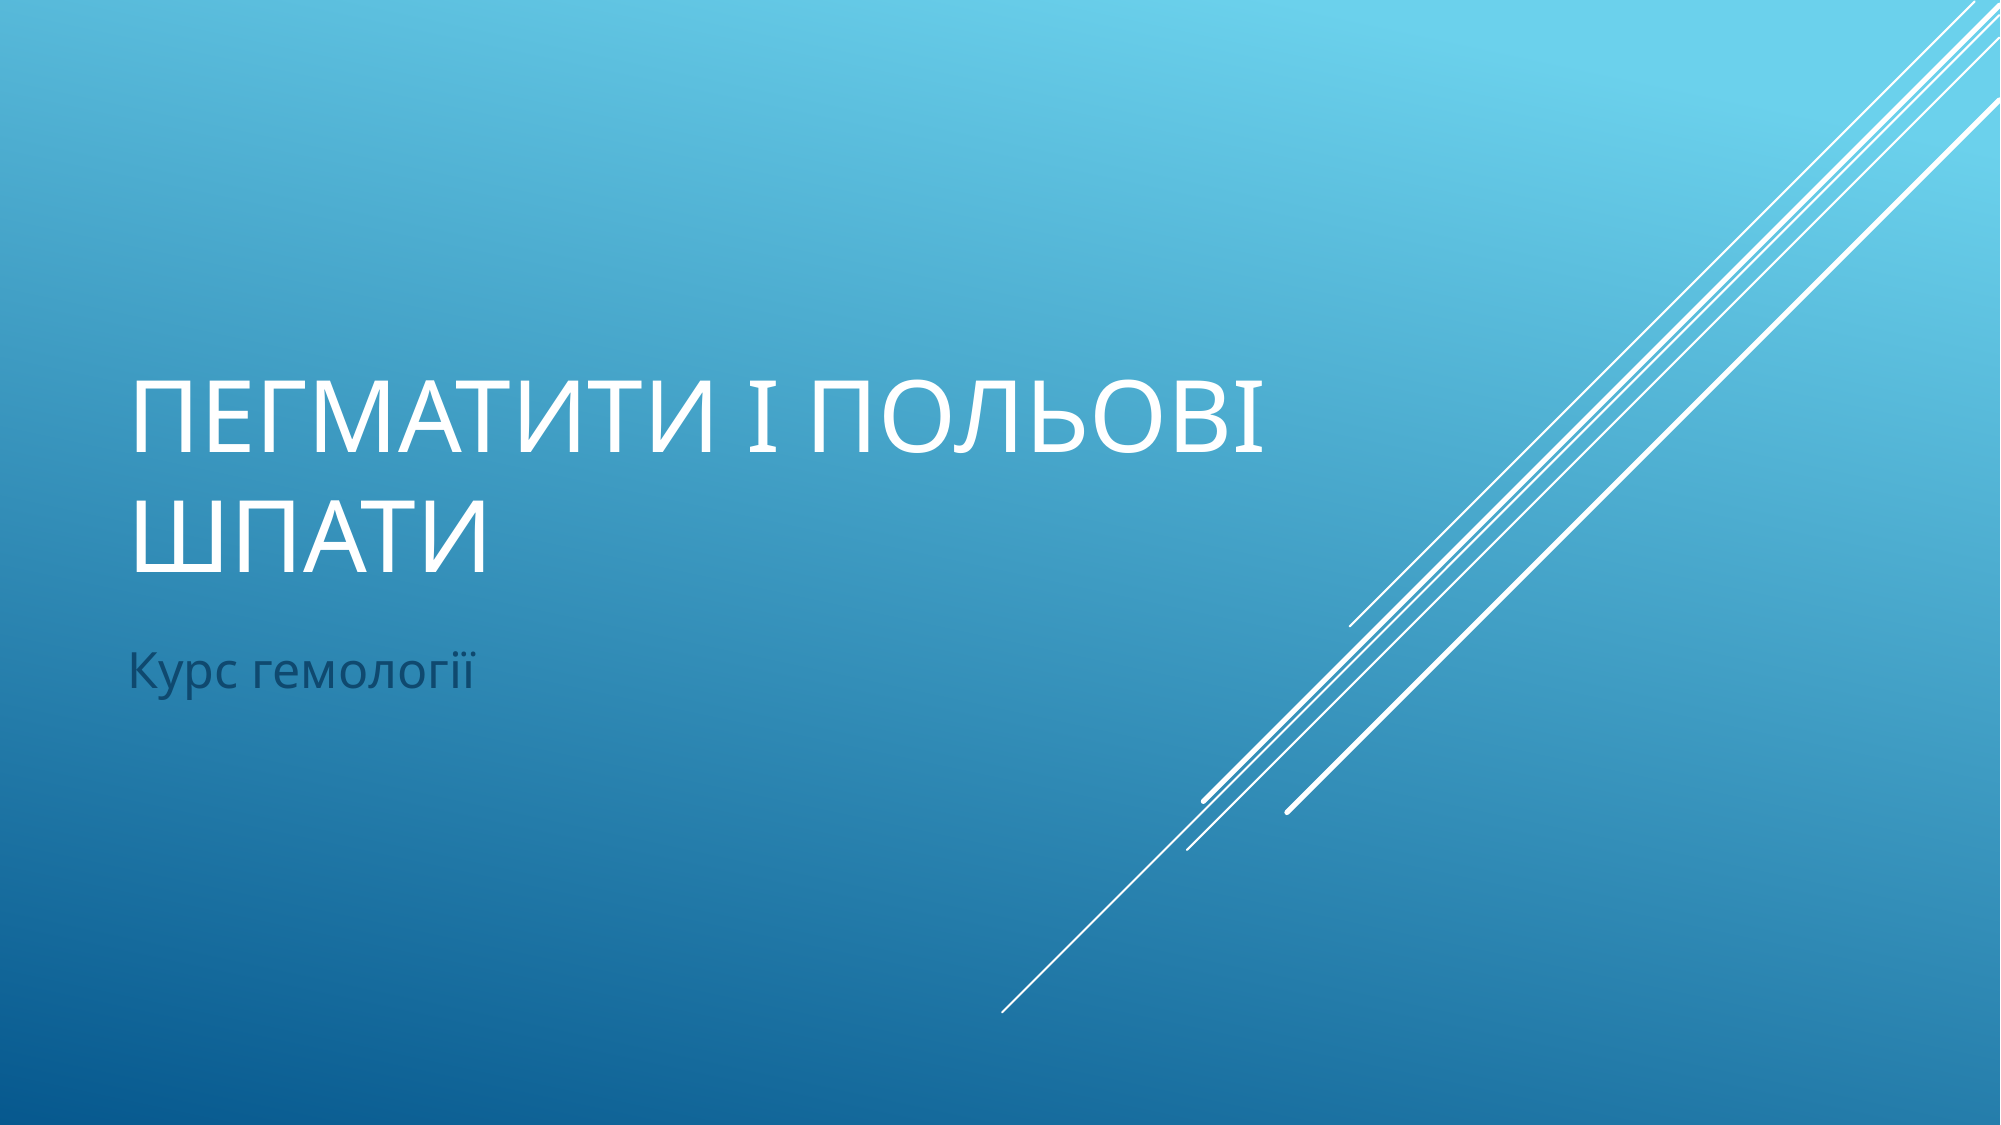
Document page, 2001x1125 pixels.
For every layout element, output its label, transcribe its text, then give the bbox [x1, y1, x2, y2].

title Пегматити і польові шпати [112, 112, 1425, 600]
subtitle Курс гемології [112, 630, 1163, 950]
